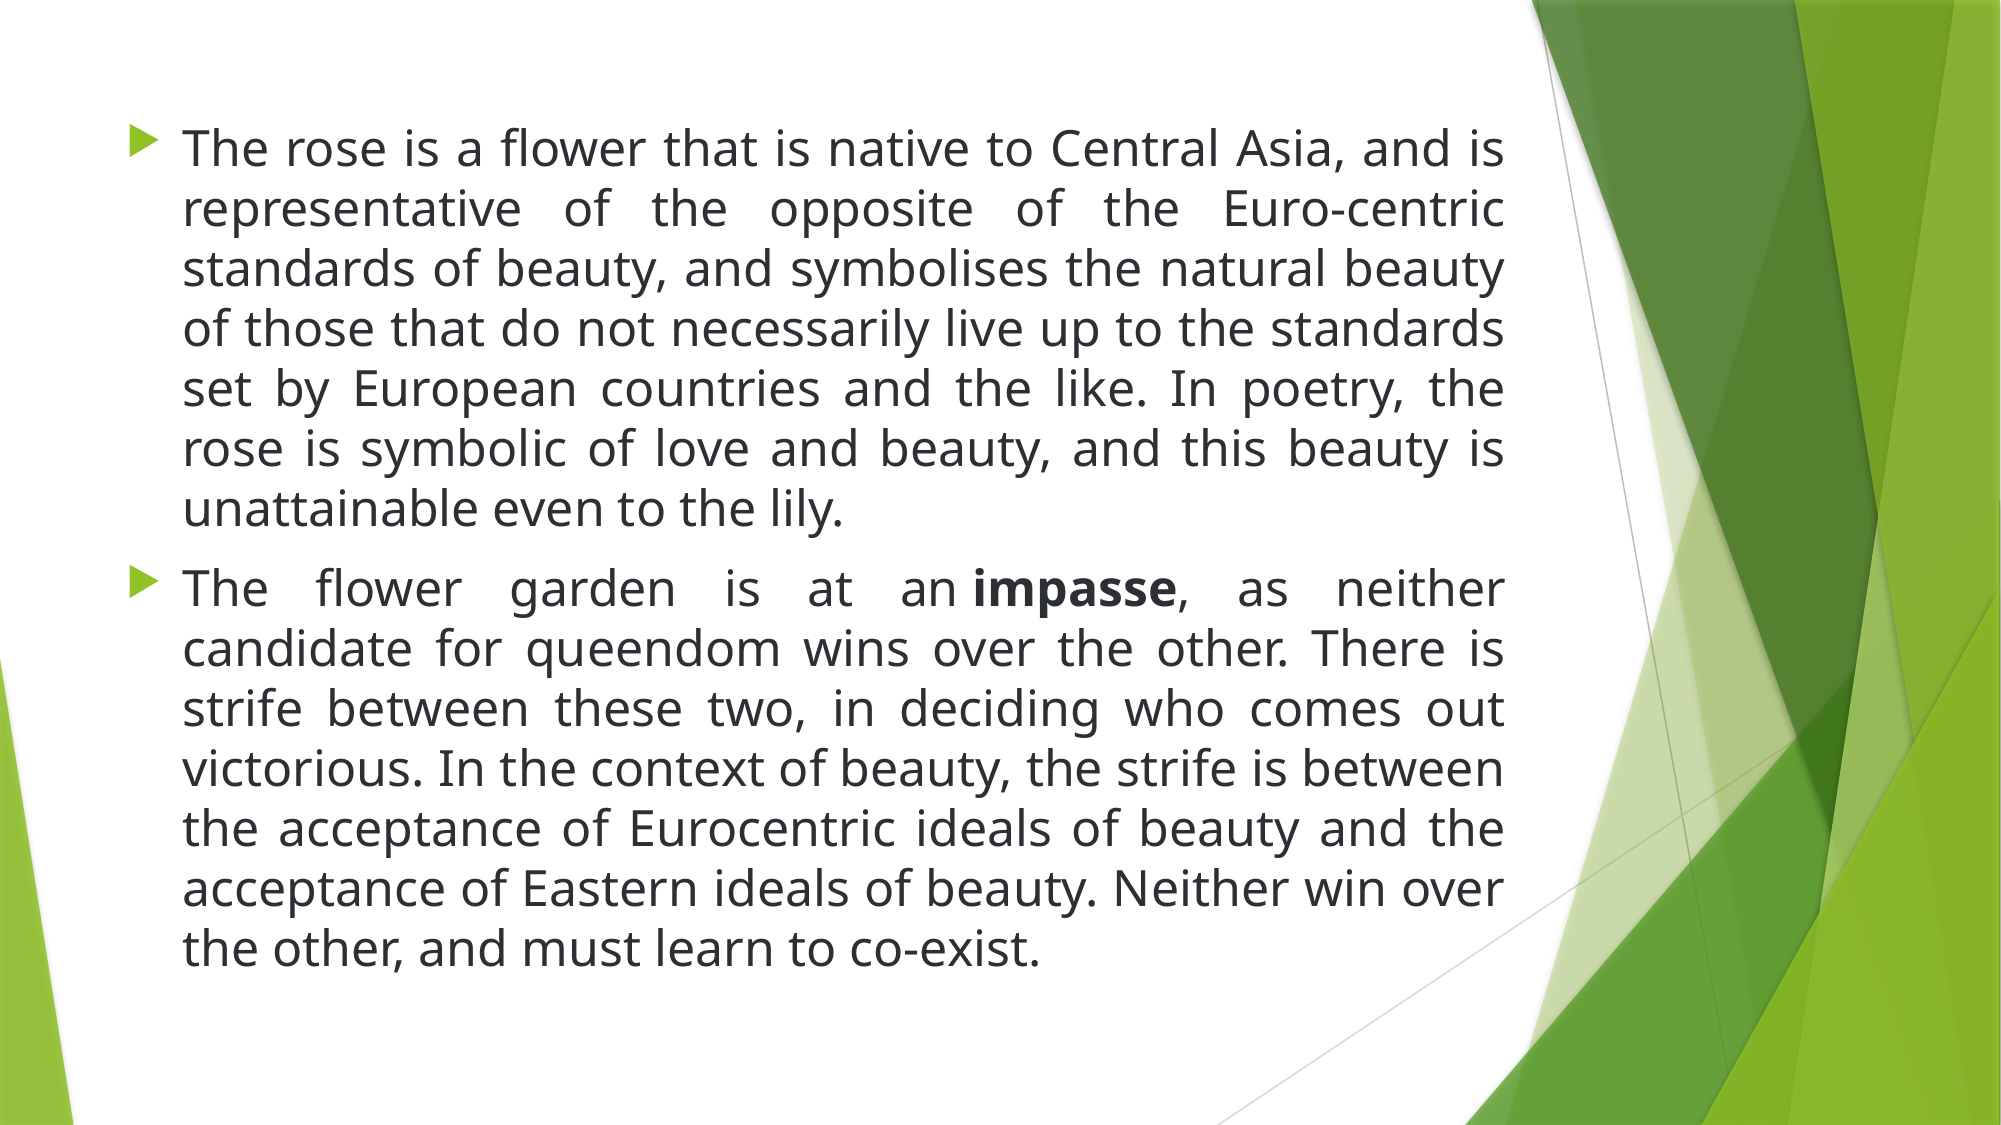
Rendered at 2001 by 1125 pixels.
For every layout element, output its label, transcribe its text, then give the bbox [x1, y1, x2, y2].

list The rose is a flower that is native to Central Asia, and is representative of the opposite of the Euro-centric standards of beauty, and symbolises the natural beauty of those that do not necessarily live up to the standards set by European countries and the like. In poetry, the rose is symbolic of love and beauty, and this beauty is unattainable even to the lily. The flower garden is at an impasse, as neither candidate for queendom wins over the other. There is strife between these two, in deciding who comes out victorious. In the context of beauty, the strife is between the acceptance of Eurocentric ideals of beauty and the acceptance of Eastern ideals of beauty. Neither win over the other, and must learn to co-exist. [111, 108, 1522, 992]
